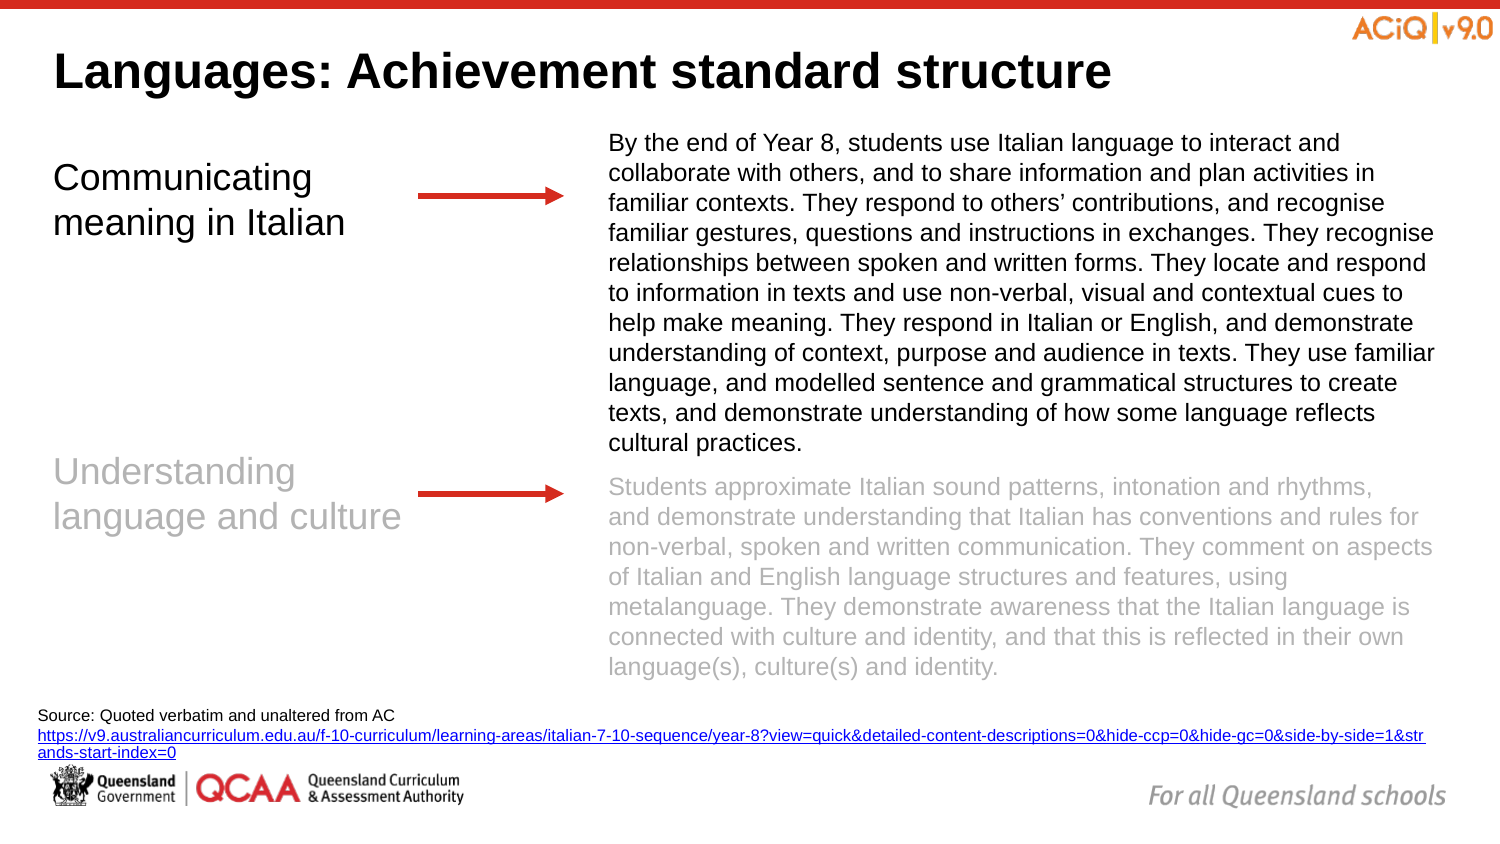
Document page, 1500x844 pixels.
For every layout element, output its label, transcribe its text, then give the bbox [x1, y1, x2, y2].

picture [1149, 784, 1446, 809]
text_box Source: Quoted verbatim and unaltered from AC https://v9.australiancurriculum.edu.au/f-10-curriculum/learning-areas/italian-7-10-sequence/year-8?view=quick&detailed-content-descriptions=0&hide-ccp=0&hide-gc=0&side-by-side=1&strands-start-index=0 [22, 697, 1448, 773]
list By the end of Year 8, students use Italian language to interact and collaborate with others, and to share information and plan activities in familiar contexts. They respond to others’ contributions, and recognise familiar gestures, questions and instructions in exchanges. They recognise relationships between spoken and written forms. They locate and respond to information in texts and use non-verbal, visual and contextual cues to help make meaning. They respond in Italian or English, and demonstrate understanding of context, purpose and audience in texts. They use familiar language, and modelled sentence and grammatical structures to create texts, and demonstrate understanding of how some language reflects cultural practices. Students approximate Italian sound patterns, intonation and rhythms, and demonstrate understanding that Italian has conventions and rules for non-verbal, spoken and written communication. They comment on aspects of Italian and English language structures and features, using metalanguage. They demonstrate awareness that the Italian language is connected with culture and identity, and that this is reflected in their own language(s), culture(s) and identity. [608, 126, 1448, 697]
picture [1351, 11, 1494, 45]
picture [50, 773, 464, 806]
title Languages: Achievement standard structure [53, 45, 1448, 105]
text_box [38, 145, 565, 570]
